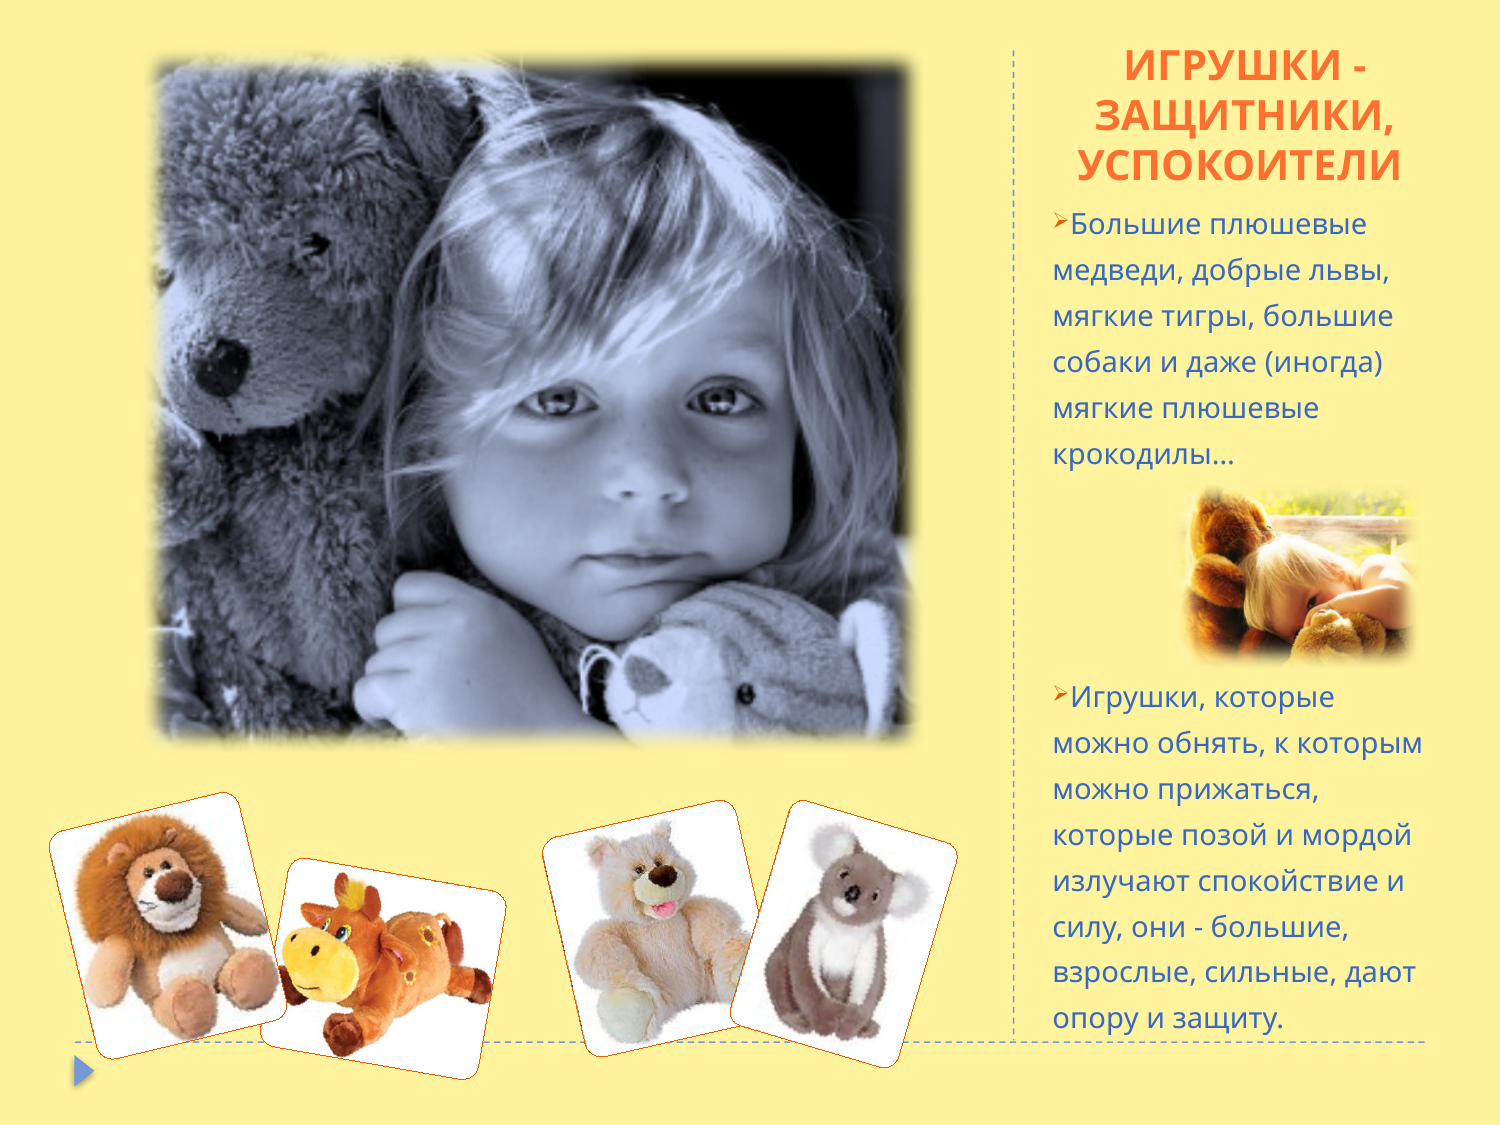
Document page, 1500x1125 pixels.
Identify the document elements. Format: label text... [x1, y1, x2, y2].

list Большие плюшевые медведи, добрые львы, мягкие тигры, большие собаки и даже (иногда) мягкие плюшевые крокодилы… Игрушки, которые можно обнять, к которым можно прижаться, которые позой и мордой излучают спокойствие и силу, они - большие, взрослые, сильные, дают опору и защиту. [1037, 187, 1451, 1125]
title Игрушки - защитники, успокоители [1037, 46, 1454, 247]
picture [1171, 480, 1423, 672]
picture [542, 800, 958, 1067]
picture [49, 792, 506, 1079]
picture [140, 46, 926, 754]
